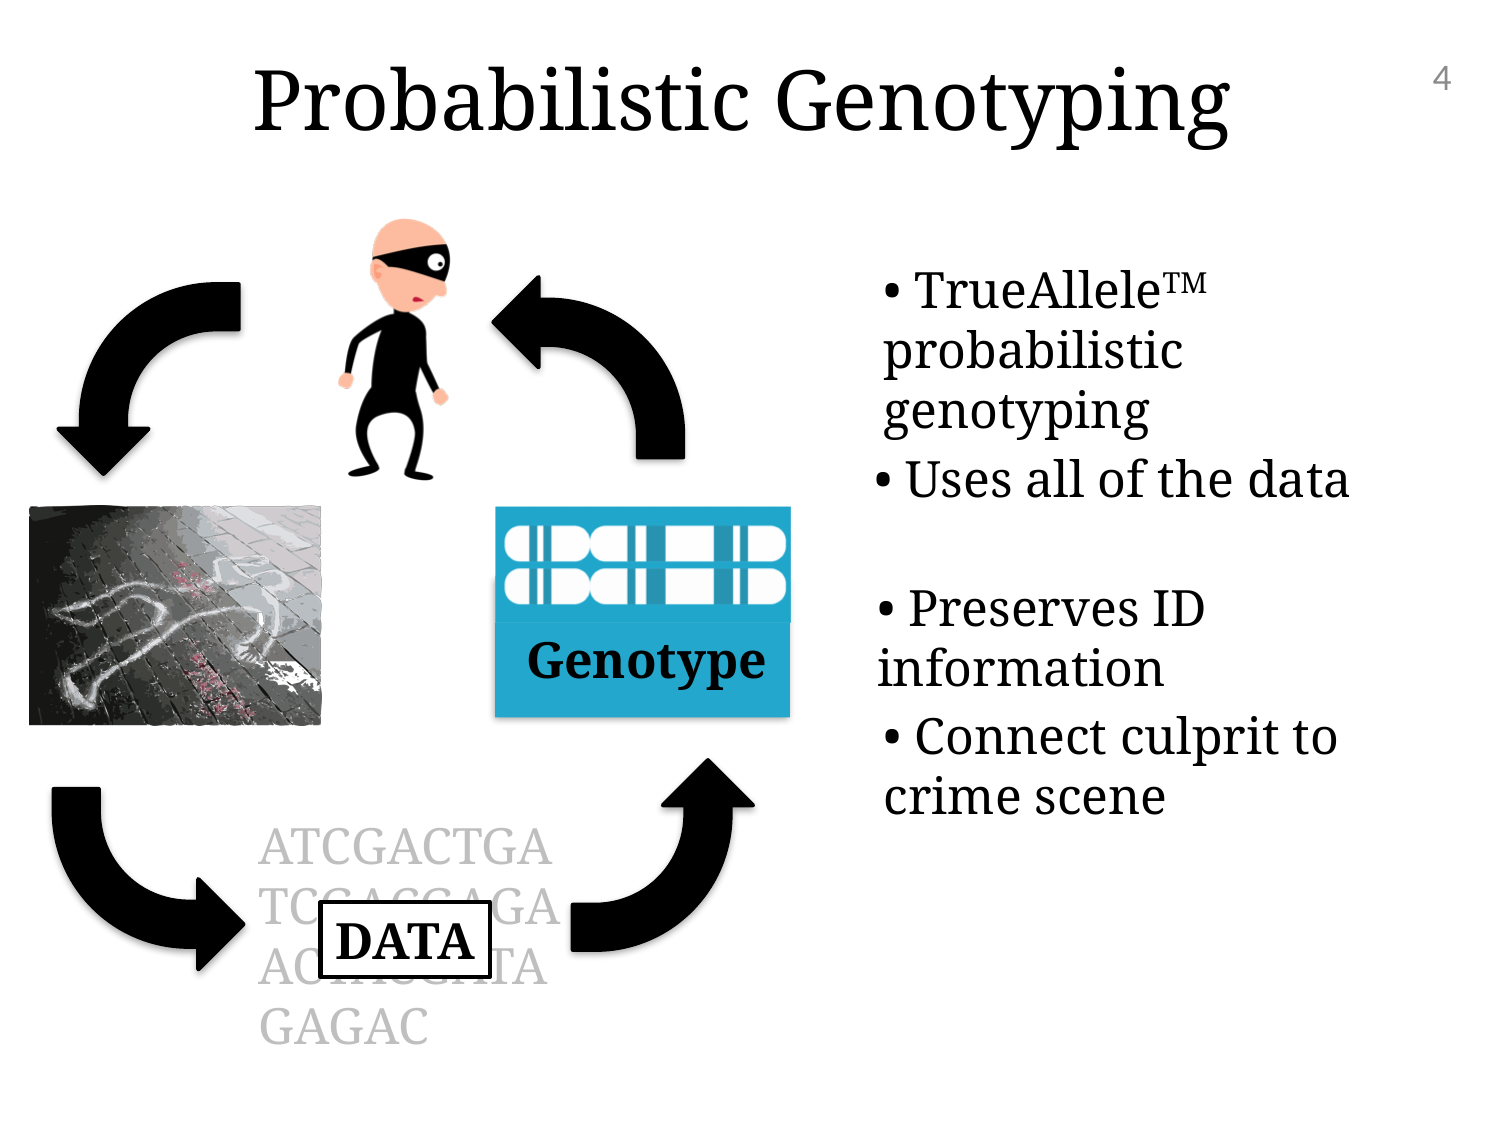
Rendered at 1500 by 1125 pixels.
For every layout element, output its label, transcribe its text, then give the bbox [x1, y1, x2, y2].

text_box Genotype [511, 621, 578, 697]
text_box [586, 759, 754, 951]
text_box Genotype [706, 621, 782, 697]
text_box [704, 623, 791, 718]
text_box DATA [320, 902, 490, 977]
picture [496, 416, 790, 713]
text_box [492, 276, 683, 415]
text_box [57, 283, 240, 475]
text_box [52, 788, 244, 970]
text_box • Uses all of the data [859, 440, 1367, 515]
text_box ATCGACTGATCGACGAGAACTACGATAGAGAC [244, 806, 586, 1062]
slide_number 4 [1116, 45, 1467, 105]
title Probabilistic Genotyping [67, 3, 1418, 191]
text_box • Preserves ID information [862, 568, 1500, 704]
picture [28, 505, 322, 727]
picture [329, 212, 470, 484]
text_box [494, 575, 580, 718]
text_box • Connect culprit to crime scene [868, 697, 1467, 832]
text_box • TrueAlleleTM probabilistic genotyping [869, 250, 1447, 446]
